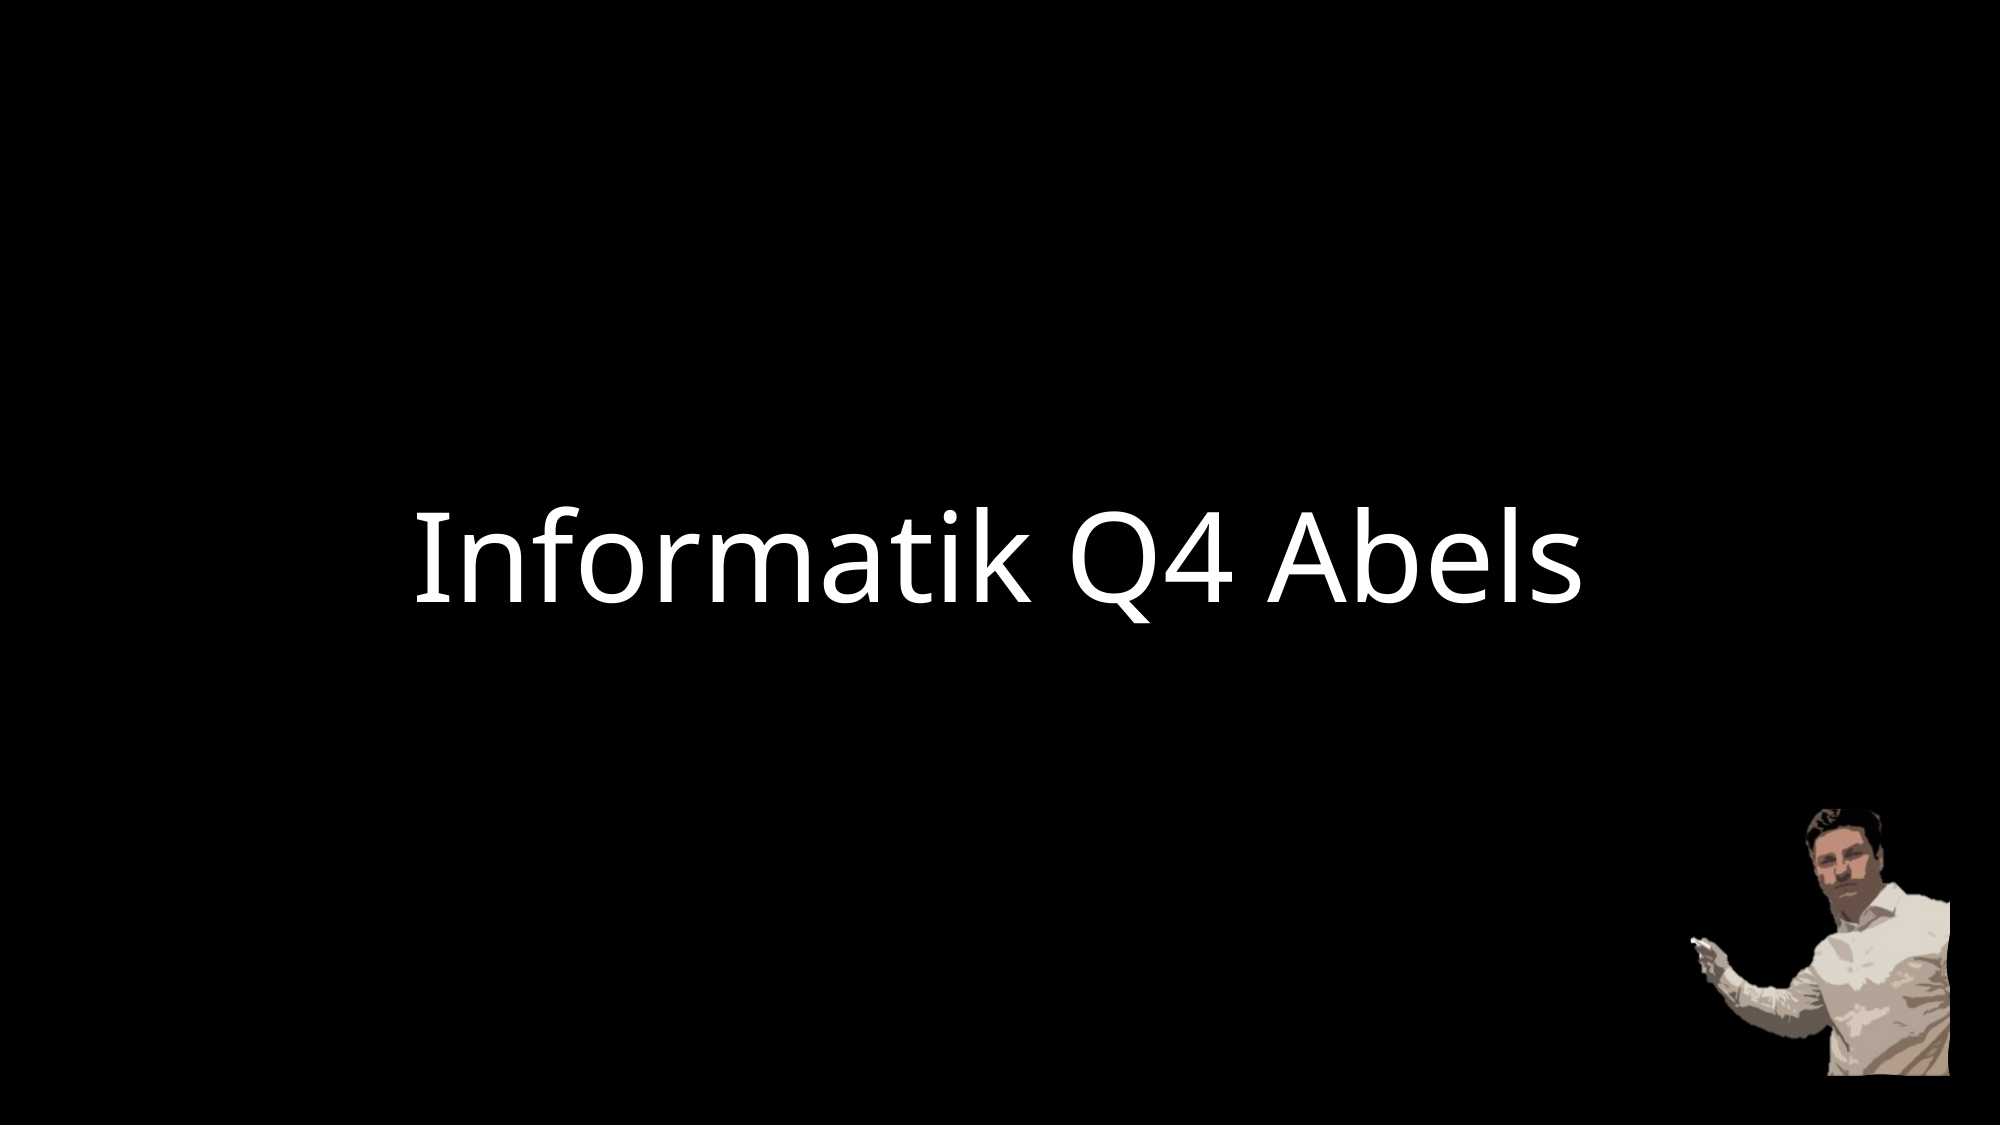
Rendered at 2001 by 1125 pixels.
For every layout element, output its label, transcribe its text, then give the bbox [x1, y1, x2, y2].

list Informatik Q4 Abels [22, 167, 1978, 957]
picture [1679, 957, 1950, 1076]
